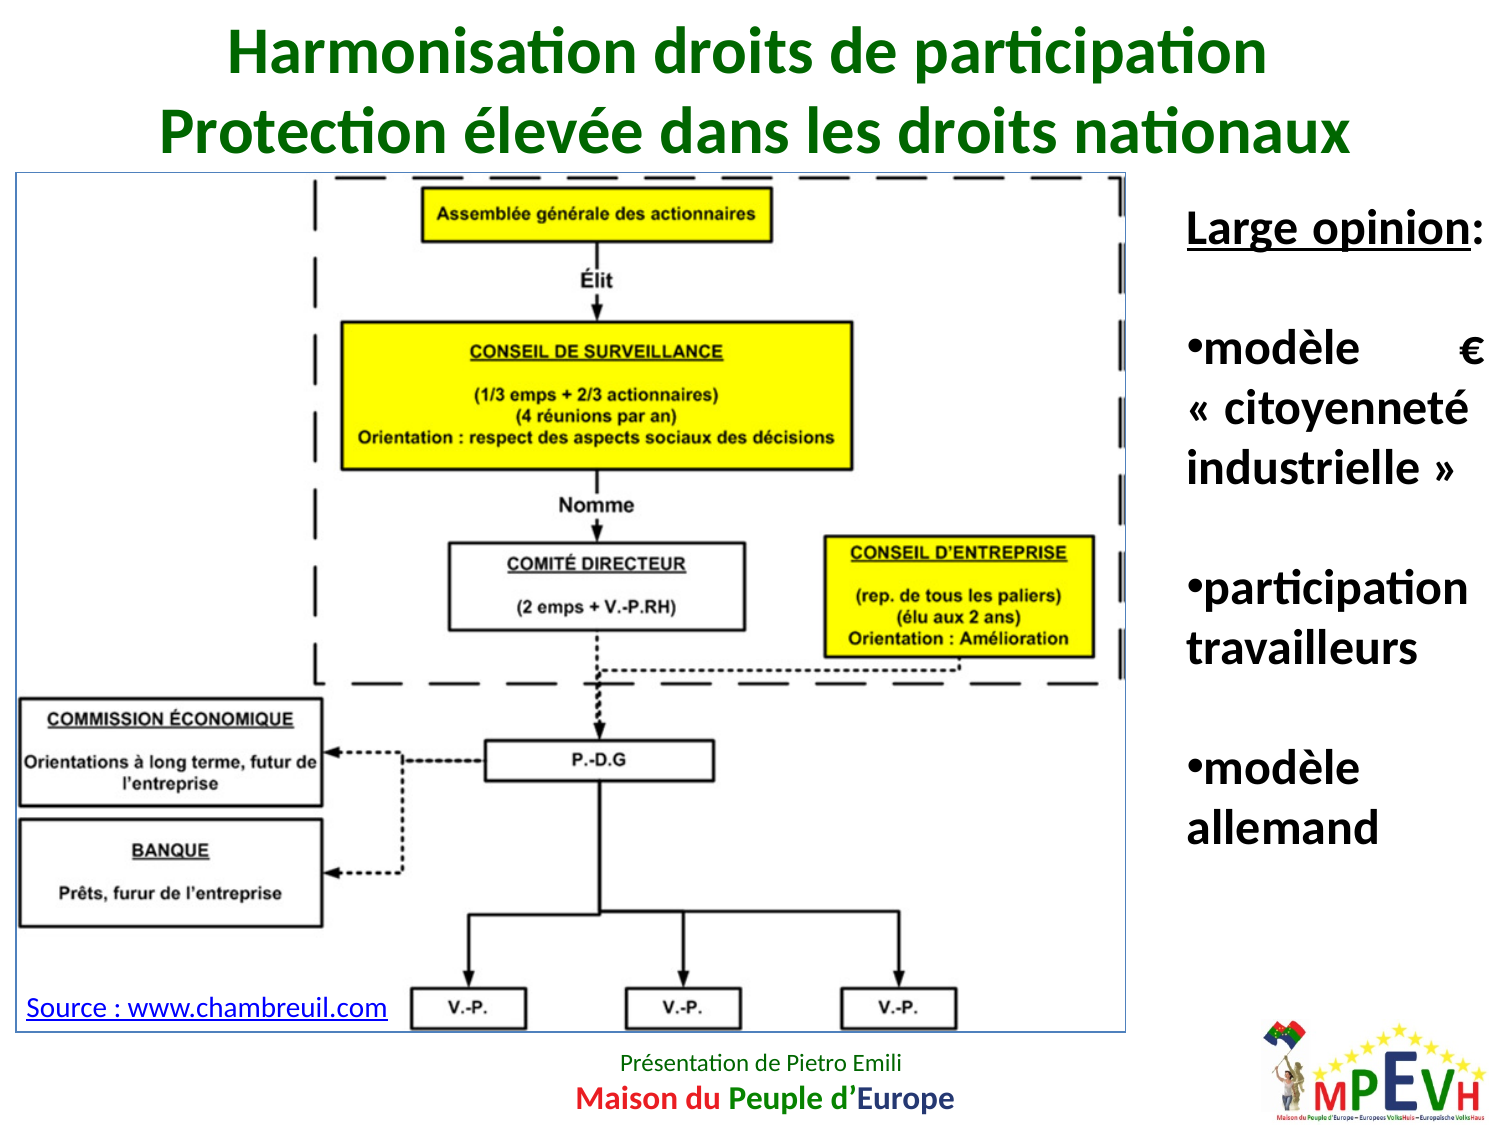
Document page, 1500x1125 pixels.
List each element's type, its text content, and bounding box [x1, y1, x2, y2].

text_box Harmonisation droits de participation Protection élevée dans les droits nationaux [0, 0, 1500, 175]
text_box Large opinion: modèle € « citoyenneté industrielle » participation travailleurs modèle allemand [1171, 187, 1500, 863]
picture [1261, 1019, 1489, 1125]
picture [16, 172, 1126, 1032]
